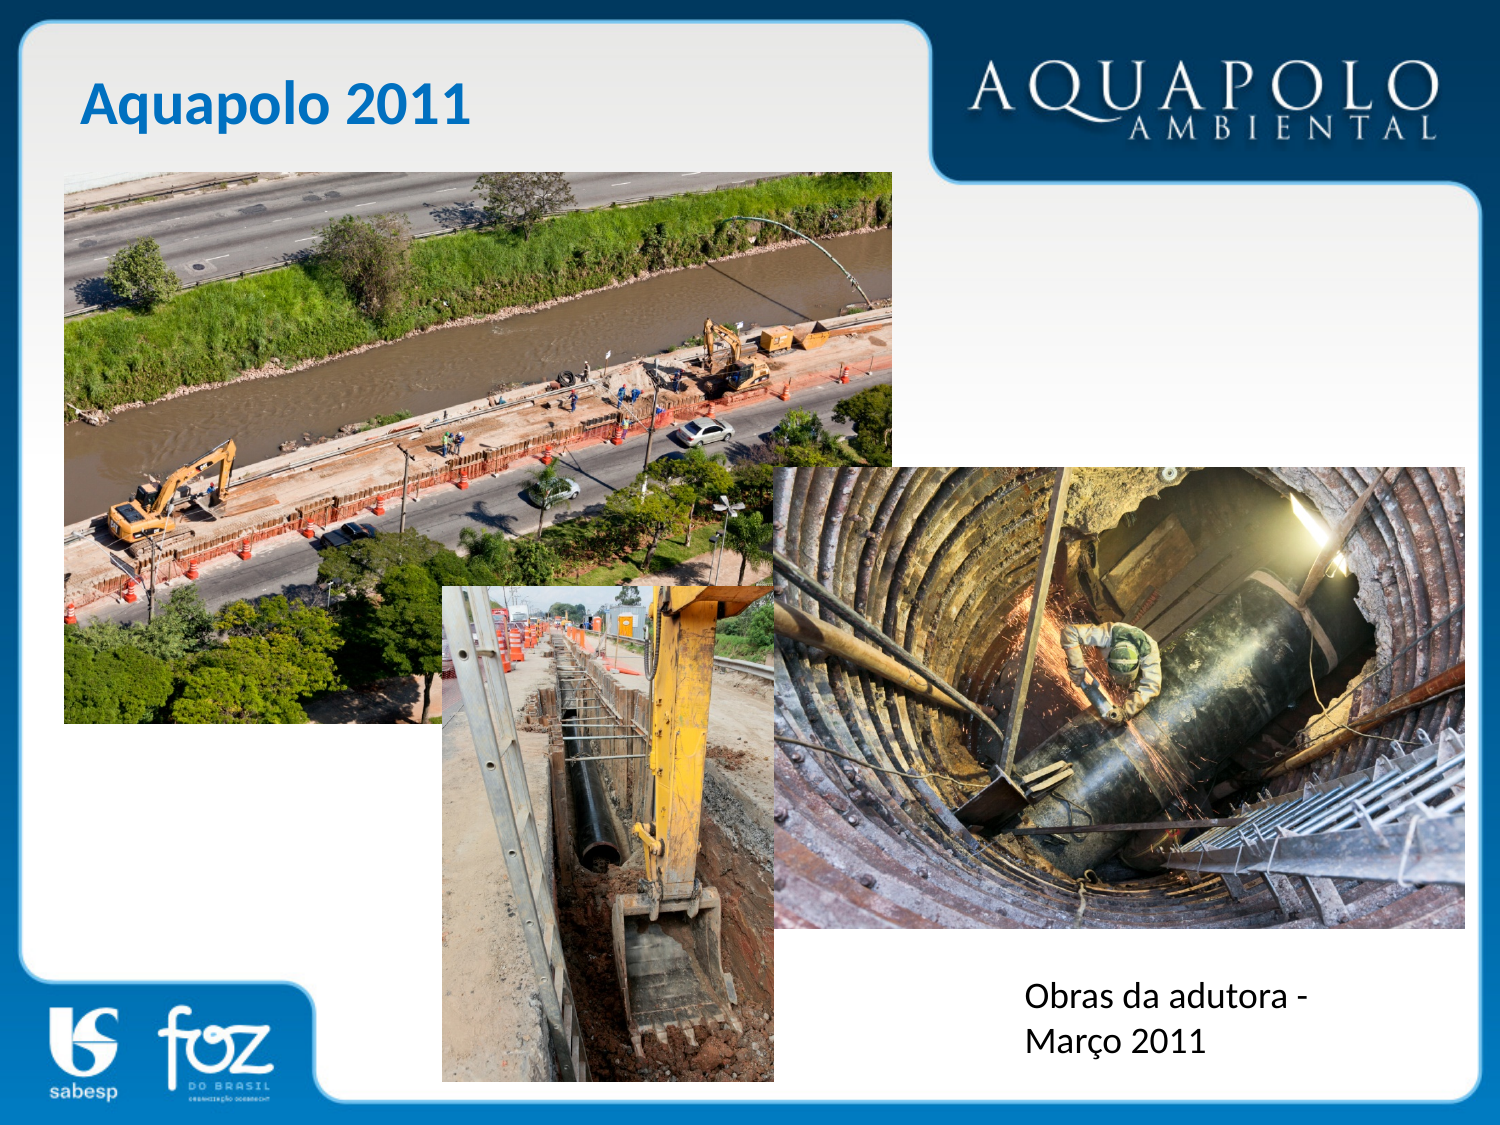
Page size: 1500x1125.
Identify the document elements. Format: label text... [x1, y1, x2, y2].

picture [0, 0, 1500, 1125]
text_box Obras da adutora - Março 2011 [1009, 964, 1412, 1069]
text_box Aquapolo 2011 [64, 54, 926, 148]
